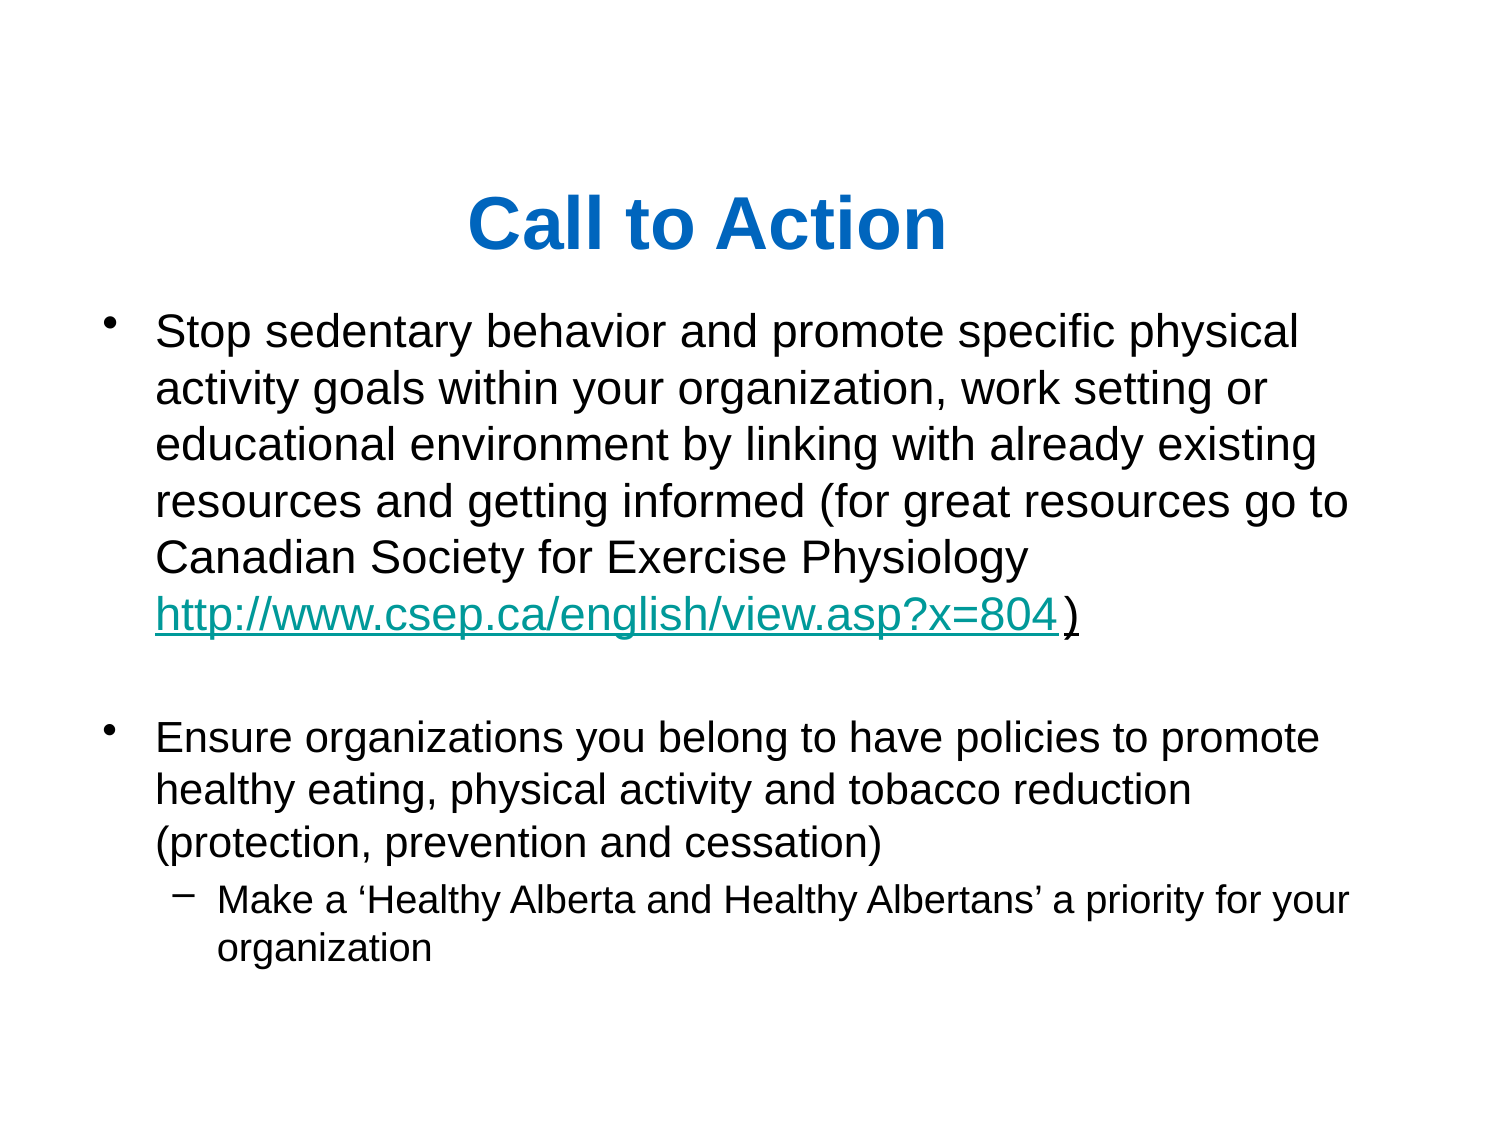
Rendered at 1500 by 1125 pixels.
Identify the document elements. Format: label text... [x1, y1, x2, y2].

title Call to Action [0, 125, 1417, 314]
list Stop sedentary behavior and promote specific physical activity goals within your organization, work setting or educational environment by linking with already existing resources and getting informed (for great resources go to Canadian Society for Exercise Physiology http://www.csep.ca/english/view.asp?x=804) Ensure organizations you belong to have policies to promote healthy eating, physical activity and tobacco reduction (protection, prevention and cessation) Make a ‘Healthy Alberta and Healthy Albertans’ a priority for your organization [86, 292, 1420, 977]
